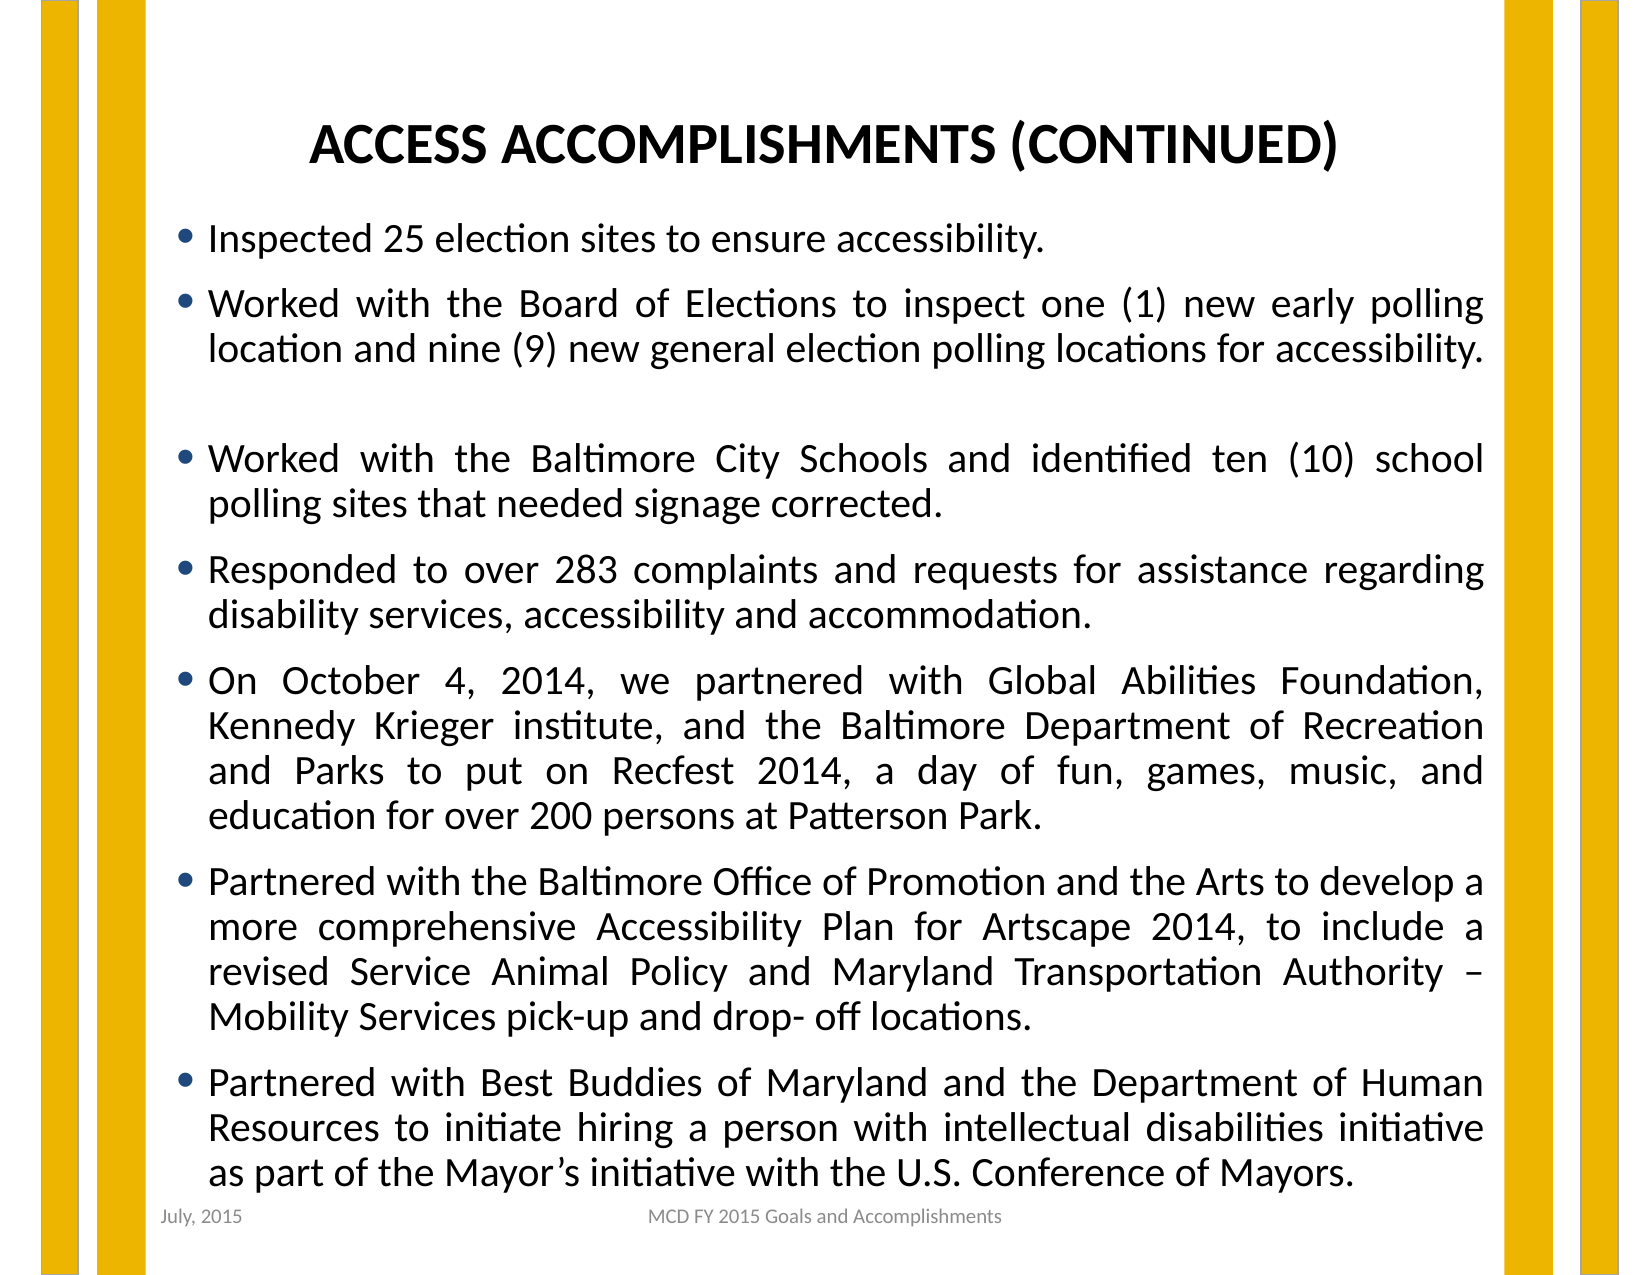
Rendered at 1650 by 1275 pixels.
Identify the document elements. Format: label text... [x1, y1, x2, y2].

title ACCESS ACCOMPLISHMENTS (CONTINUED) [145, 86, 1505, 194]
list Inspected 25 election sites to ensure accessibility. Worked with the Board of Elections to inspect one (1) new early polling location and nine (9) new general election polling locations for accessibility. Worked with the Baltimore City Schools and identified ten (10) school polling sites that needed signage corrected. Responded to over 283 complaints and requests for assistance regarding disability services, accessibility and accommodation. On October 4, 2014, we partnered with Global Abilities Foundation, Kennedy Krieger institute, and the Baltimore Department of Recreation and Parks to put on Recfest 2014, a day of fun, games, music, and education for over 200 persons at Patterson Park. Partnered with the Baltimore Office of Promotion and the Arts to develop a more comprehensive Accessibility Plan for Artscape 2014, to include a revised Service Animal Policy and Maryland Transportation Authority –Mobility Services pick-up and drop- off locations. Partnered with Best Buddies of Maryland and the Department of Human Resources to initiate hiring a person with intellectual disabilities initiative as part of the Mayor’s initiative with the U.S. Conference of Mayors. [145, 202, 1501, 1124]
text_box [1581, 0, 1618, 1275]
footer MCD FY 2015 Goals and Accomplishments [563, 1181, 1087, 1250]
text_box [41, 0, 78, 1275]
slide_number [145, 1181, 531, 1250]
